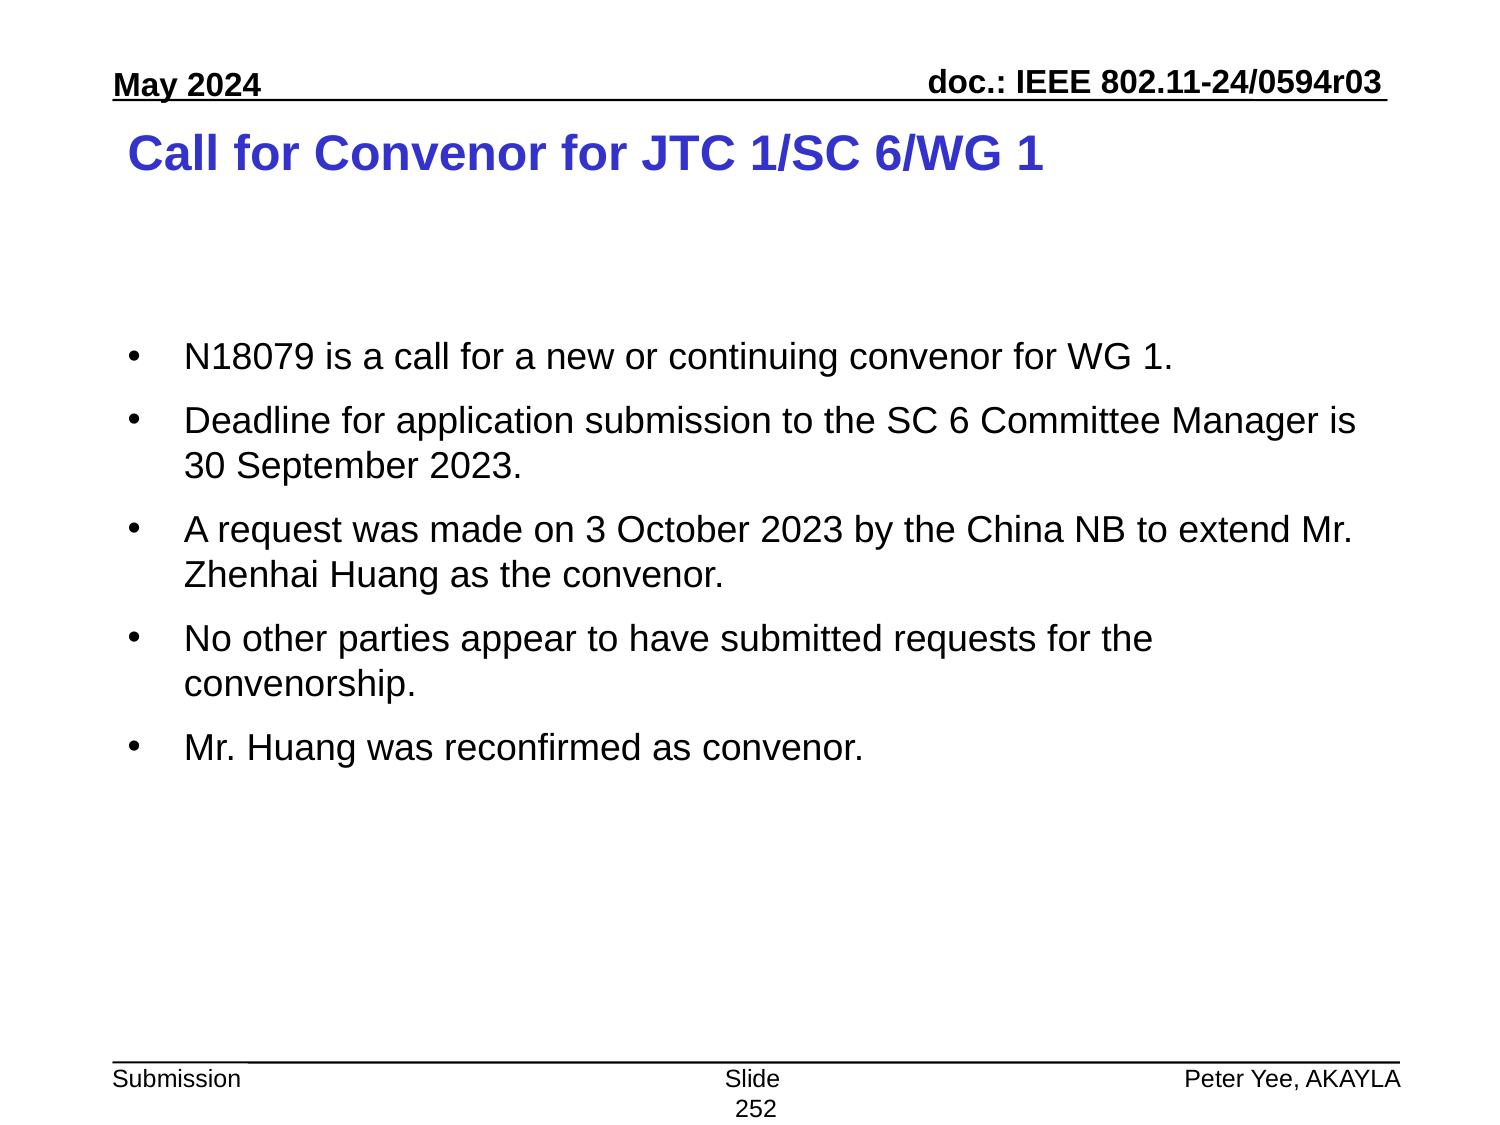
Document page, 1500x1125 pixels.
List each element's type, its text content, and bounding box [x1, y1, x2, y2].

title Call for Convenor for JTC 1/SC 6/WG 1 [112, 112, 1388, 288]
footer Peter Yee, AKAYLA [1183, 1061, 1402, 1093]
slide_number Slide 252 [709, 1061, 803, 1093]
list N18079 is a call for a new or continuing convenor for WG 1. Deadline for application submission to the SC 6 Committee Manager is 30 September 2023. A request was made on 3 October 2023 by the China NB to extend Mr. Zhenhai Huang as the convenor. No other parties appear to have submitted requests for the convenorship. Mr. Huang was reconfirmed as convenor. [112, 324, 1388, 1000]
